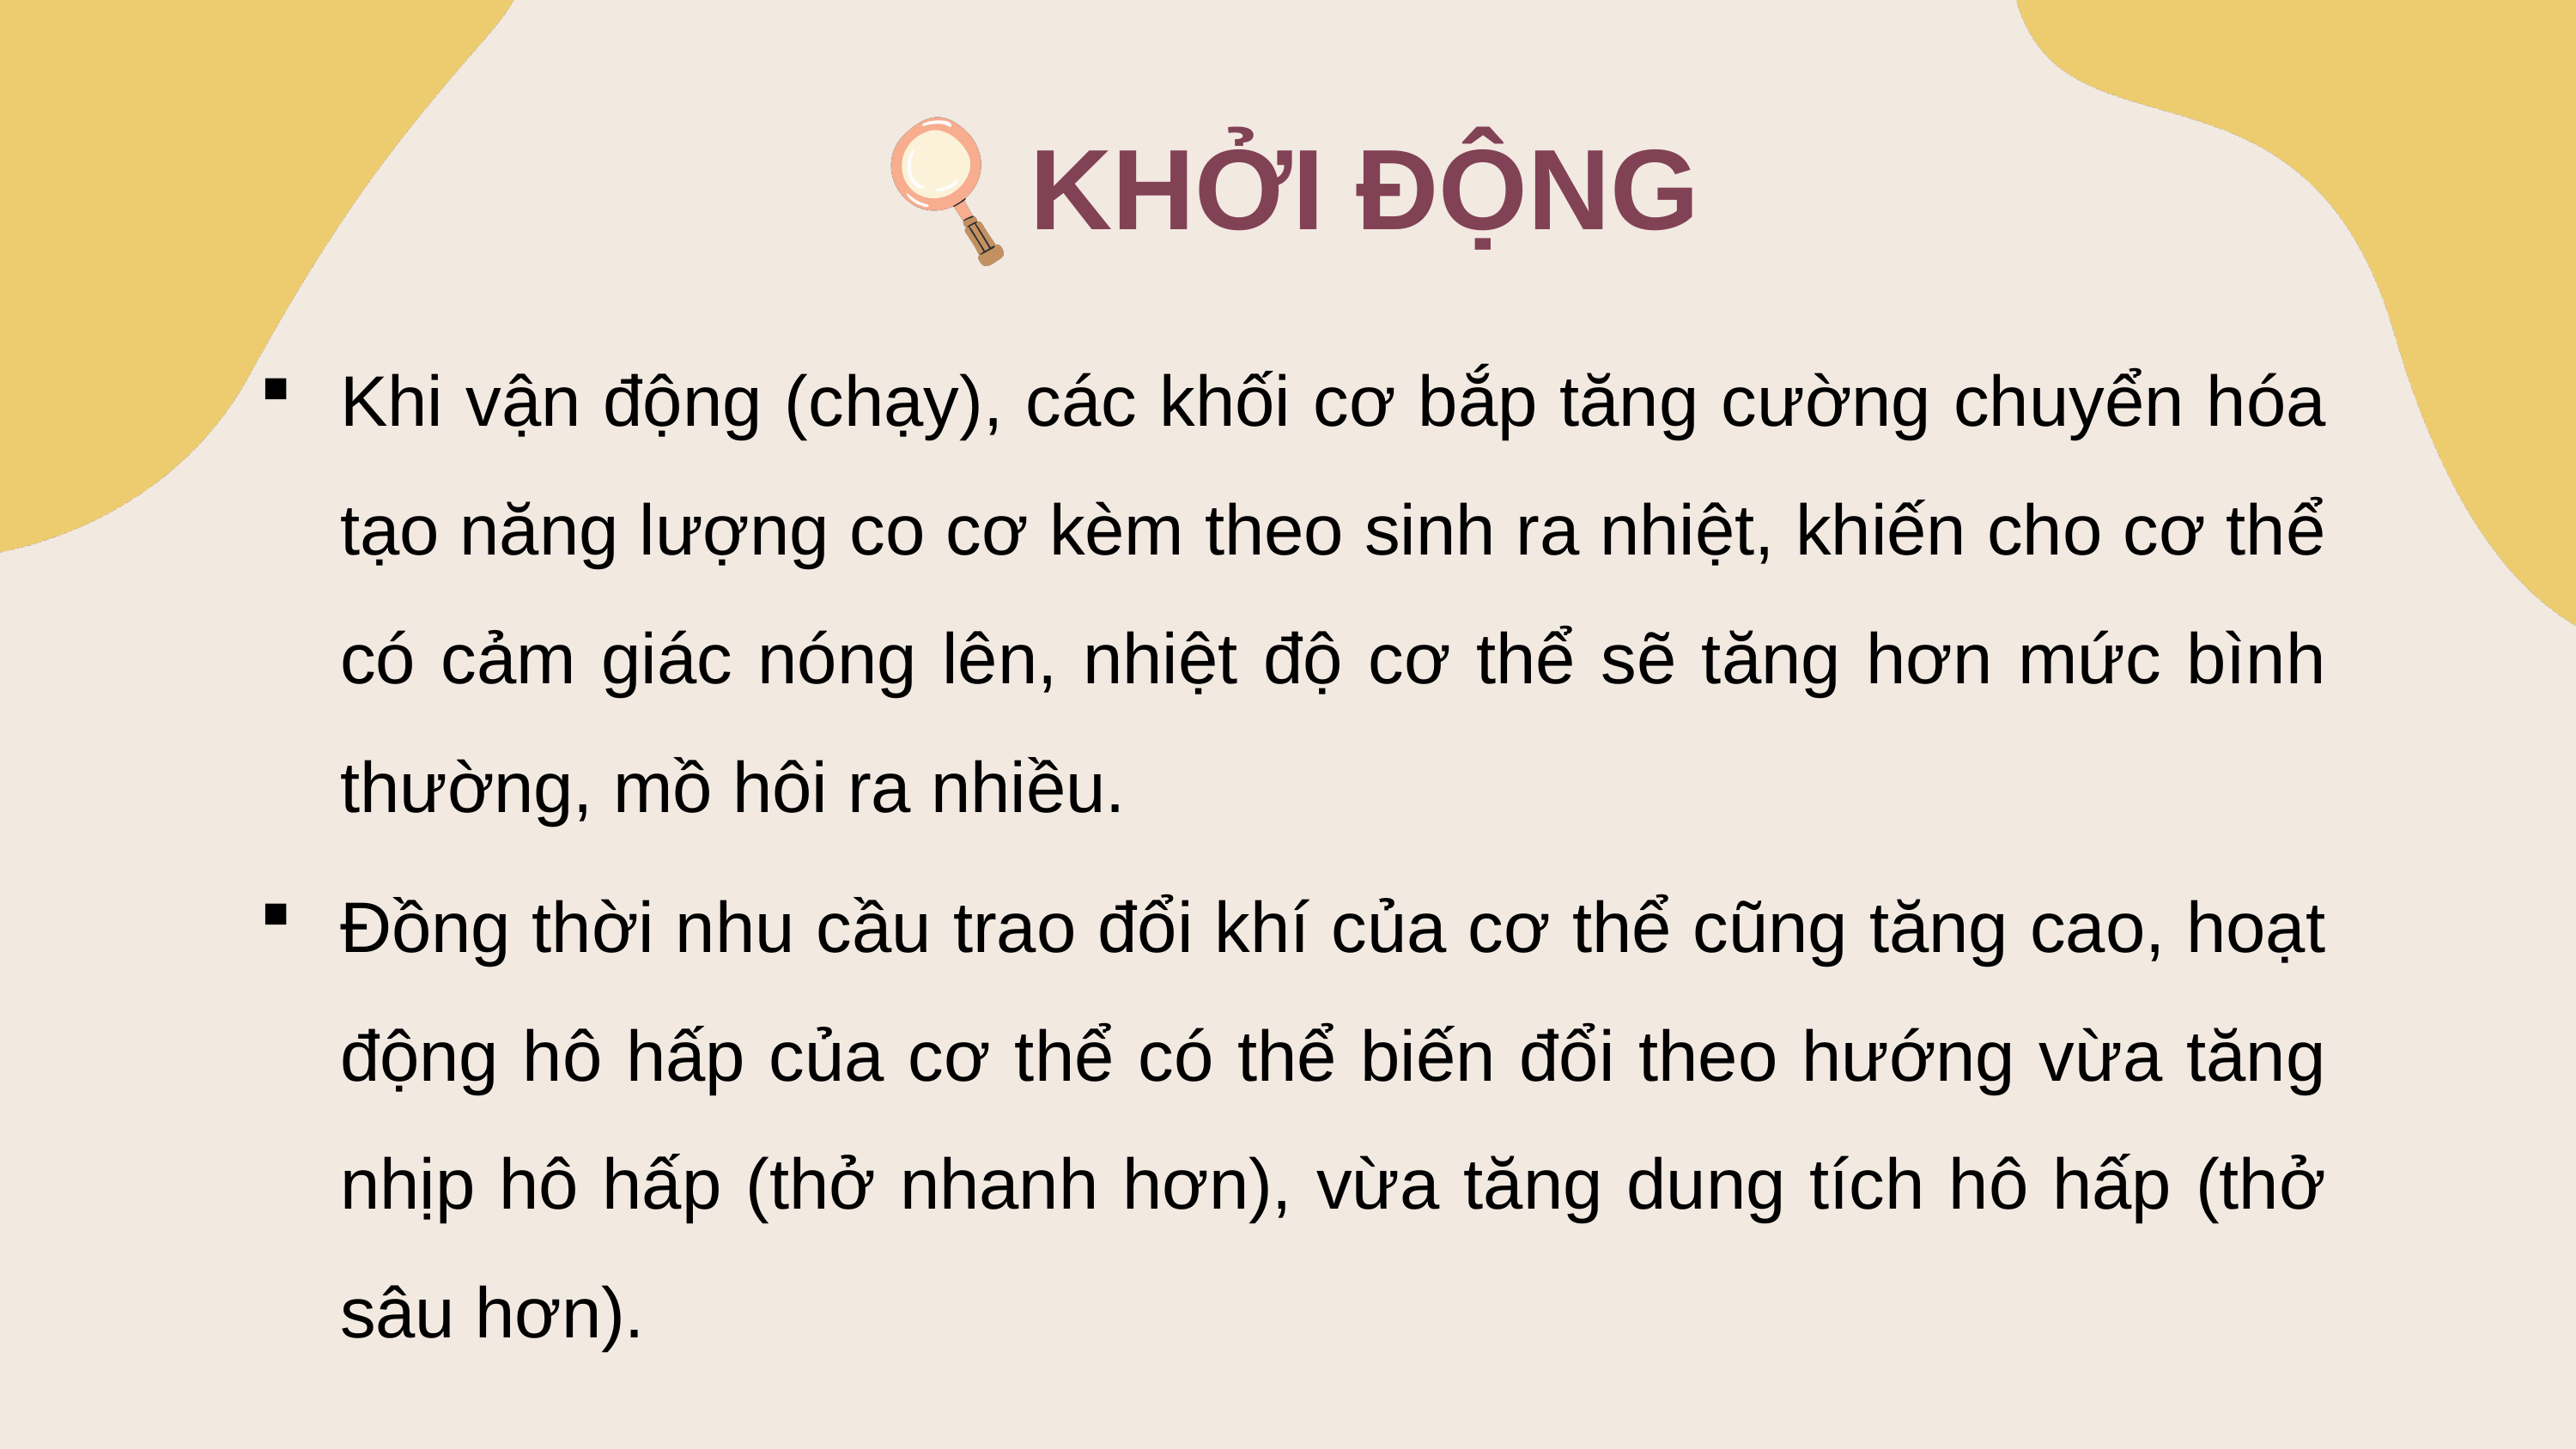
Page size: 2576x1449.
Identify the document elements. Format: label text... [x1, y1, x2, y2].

picture [0, 0, 689, 622]
text_box KHỞI ĐỘNG [1019, 115, 1710, 253]
text_box Khi vận động (chạy), các khối cơ bắp tăng cường chuyển hóa tạo năng lượng co cơ kèm theo sinh ra nhiệt, khiến cho cơ thể có cảm giác nóng lên, nhiệt độ cơ thể sẽ tăng hơn mức bình thường, mồ hôi ra nhiều. Đồng thời nhu cầu trao đổi khí của cơ thể cũng tăng cao, hoạt động hô hấp của cơ thể có thể biến đổi theo hướng vừa tăng nhịp hô hấp (thở nhanh hơn), vừa tăng dung tích hô hấp (thở sâu hơn). [246, 306, 2340, 1359]
picture [885, 114, 1005, 266]
picture [2008, 0, 2576, 679]
